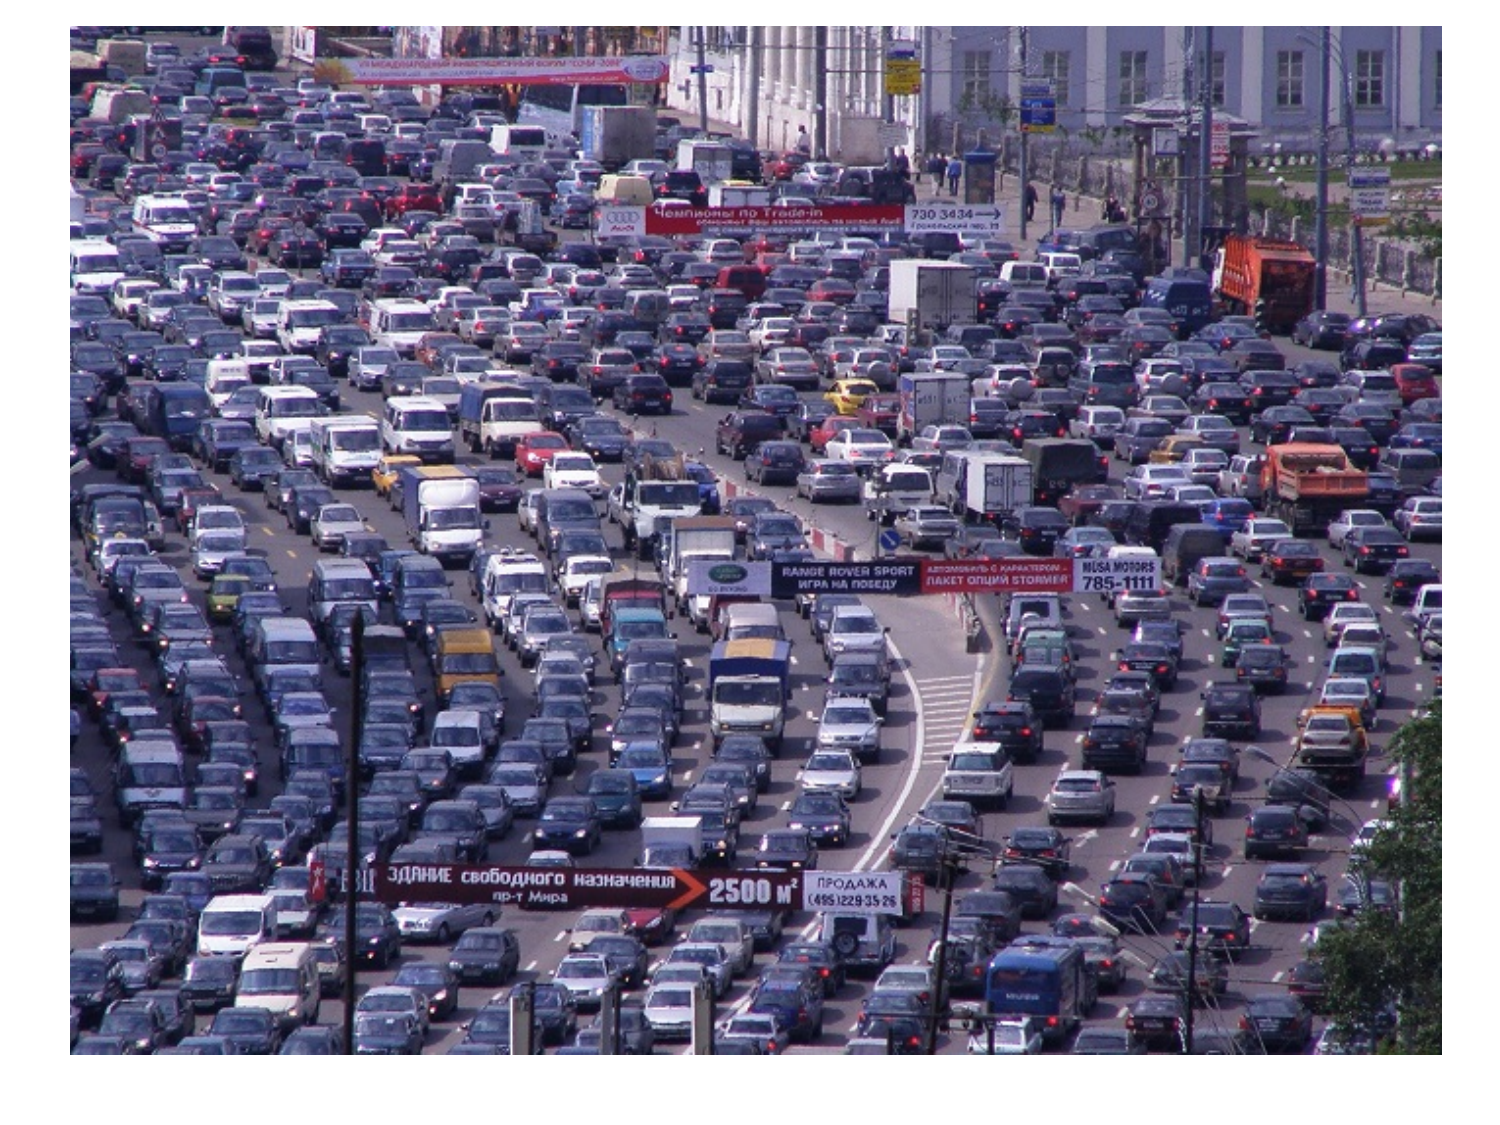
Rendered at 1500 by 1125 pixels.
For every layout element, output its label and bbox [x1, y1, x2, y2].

picture [70, 26, 1442, 1055]
